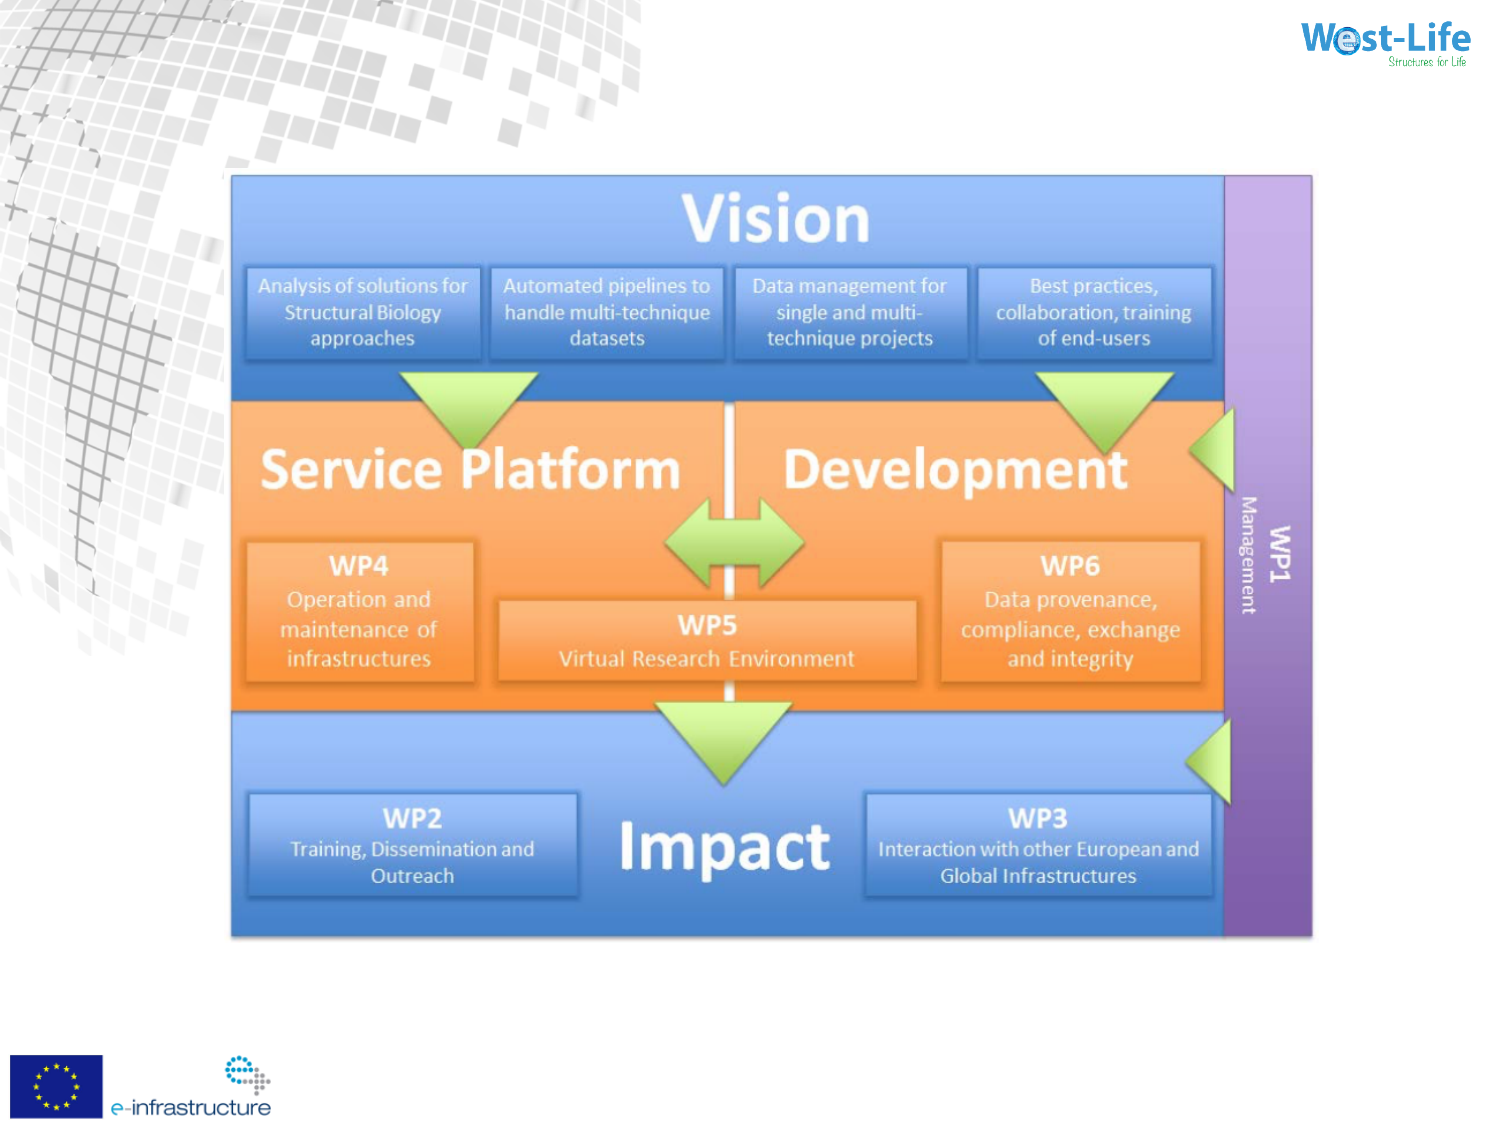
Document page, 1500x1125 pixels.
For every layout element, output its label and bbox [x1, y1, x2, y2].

picture [8, 1051, 275, 1120]
picture [1298, 18, 1474, 70]
picture [224, 168, 1321, 943]
